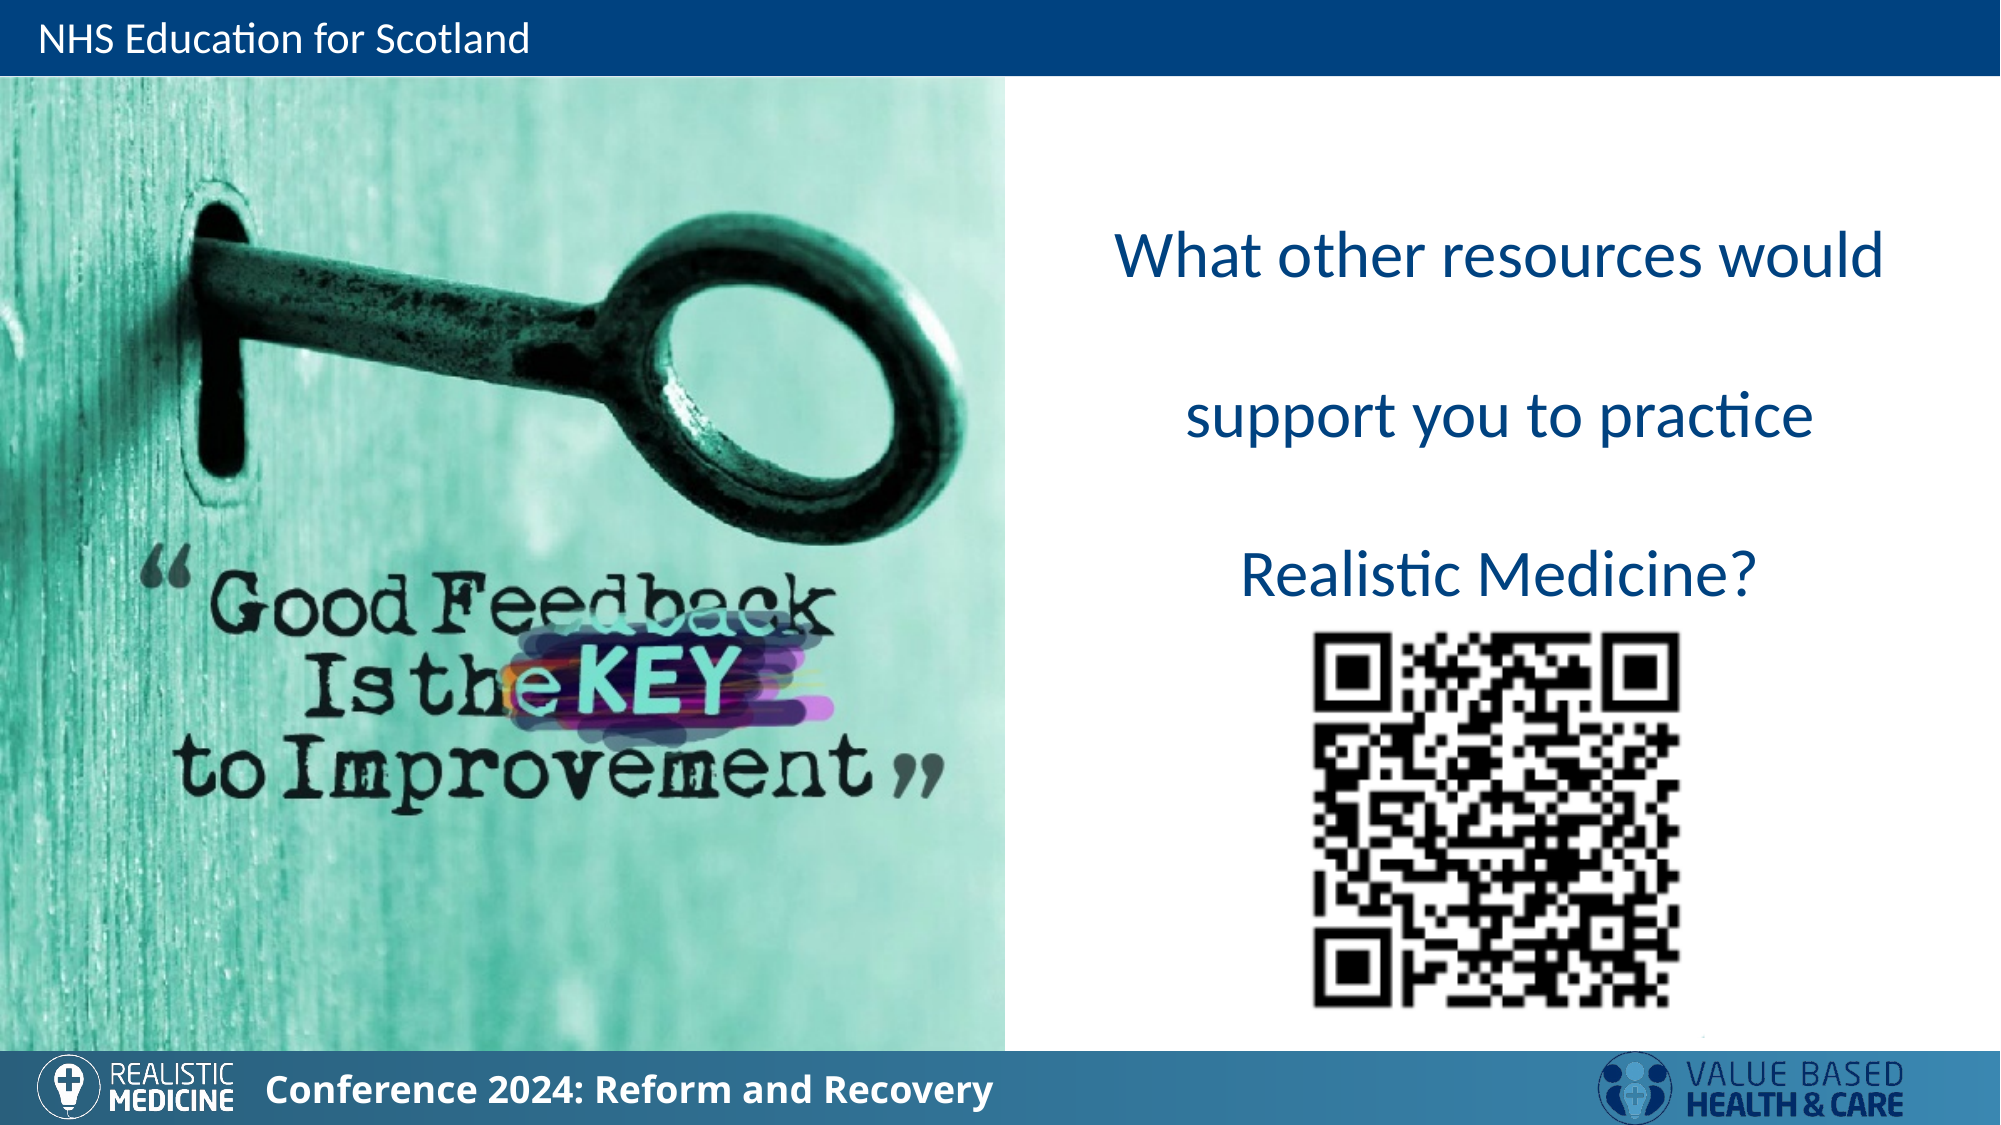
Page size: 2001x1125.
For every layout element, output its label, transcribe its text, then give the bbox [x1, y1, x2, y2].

picture [0, 77, 1005, 1043]
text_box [0, 1043, 2000, 1125]
picture [1296, 622, 1705, 1038]
text_box What other resources would support you to practice Realistic Medicine? [1080, 123, 1921, 605]
